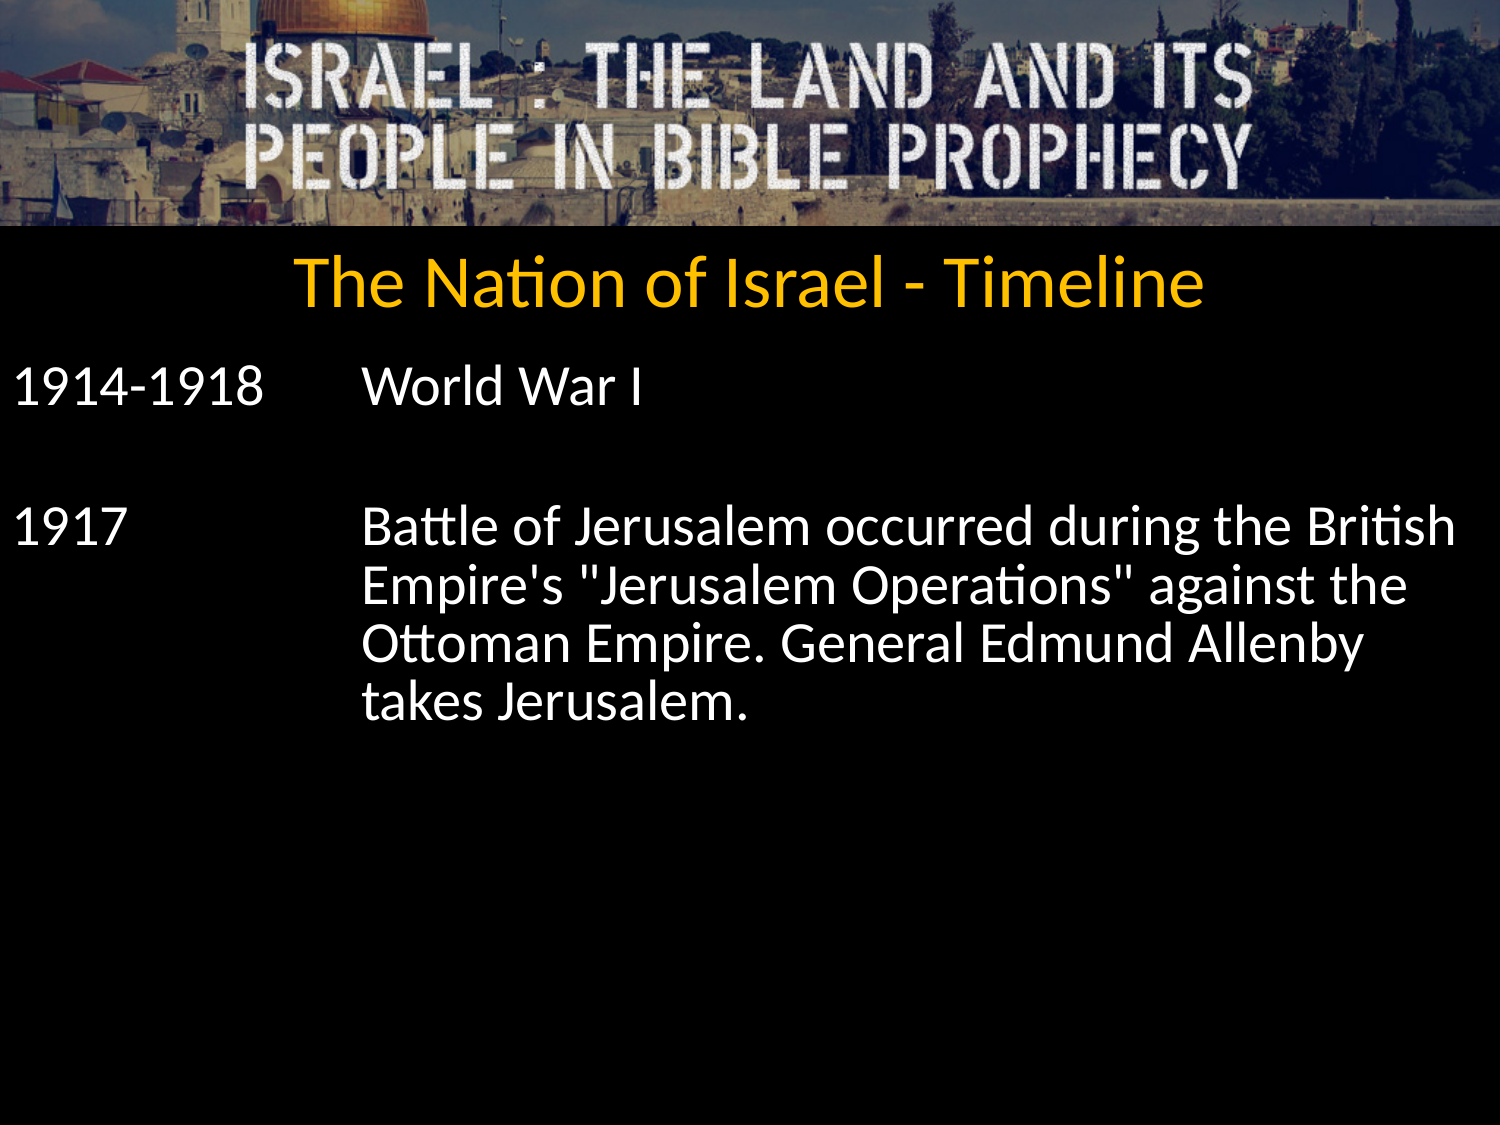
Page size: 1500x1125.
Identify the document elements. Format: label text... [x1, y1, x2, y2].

table_cell Battle of Jerusalem occurred during the British Empire's "Jerusalem Operations" against the Ottoman Empire. General Edmund Allenby takes Jerusalem. [351, 503, 1499, 781]
picture [0, 0, 1500, 224]
text_box The Nation of Israel - Timeline [0, 224, 1500, 330]
table_header 1914-1918 [1, 363, 349, 501]
table_header World War I [351, 363, 1499, 501]
table_cell 1917 [1, 503, 349, 781]
